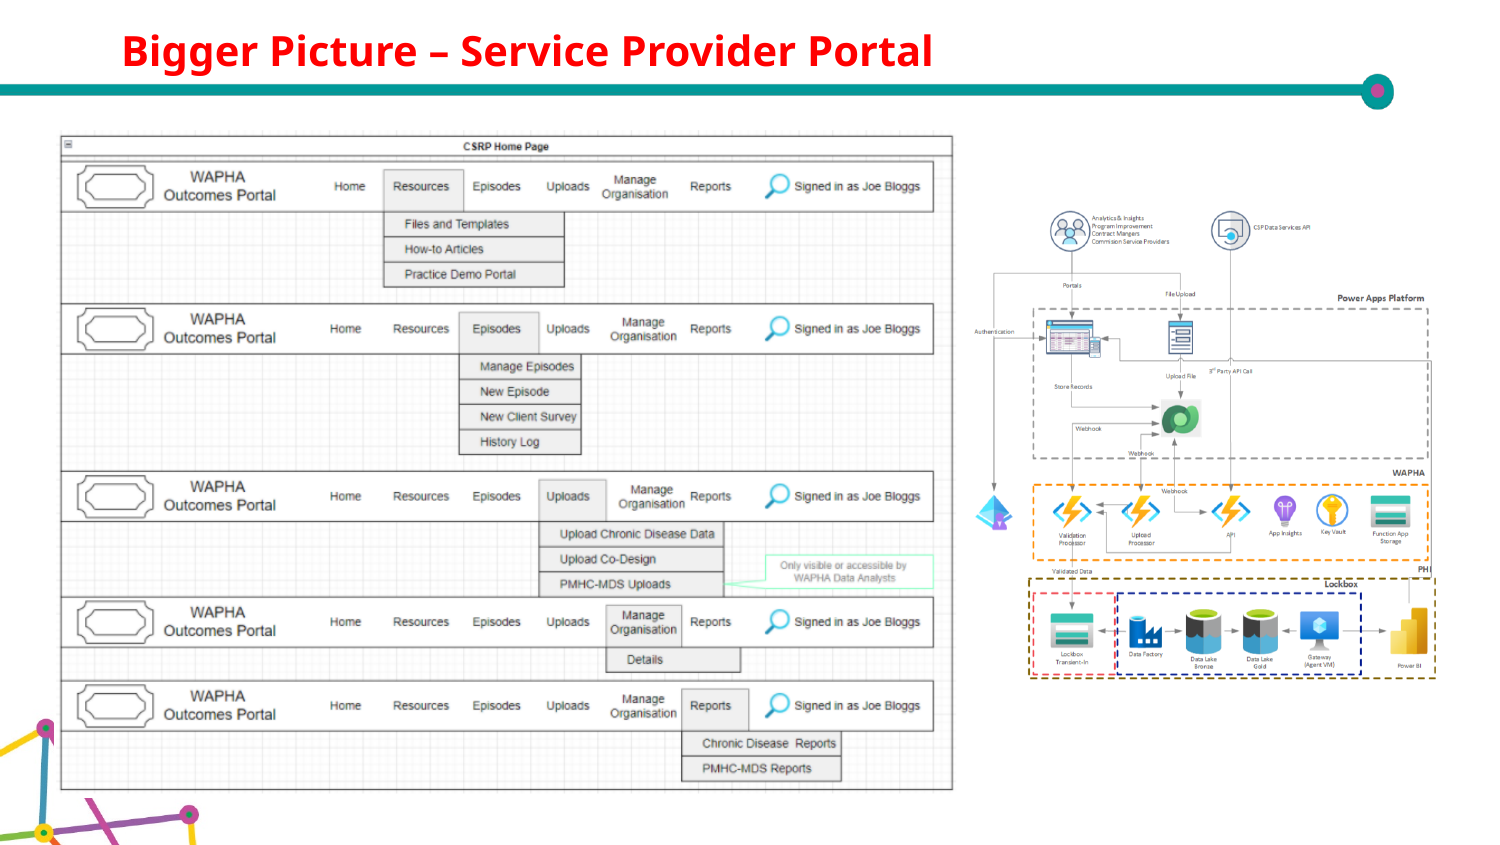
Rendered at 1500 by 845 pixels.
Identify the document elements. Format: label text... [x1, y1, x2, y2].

picture [0, 21, 1500, 845]
title Bigger Picture – Service Provider Portal [121, 116, 1130, 176]
title Bigger Picture – Service Provider Portal [121, 22, 1130, 72]
